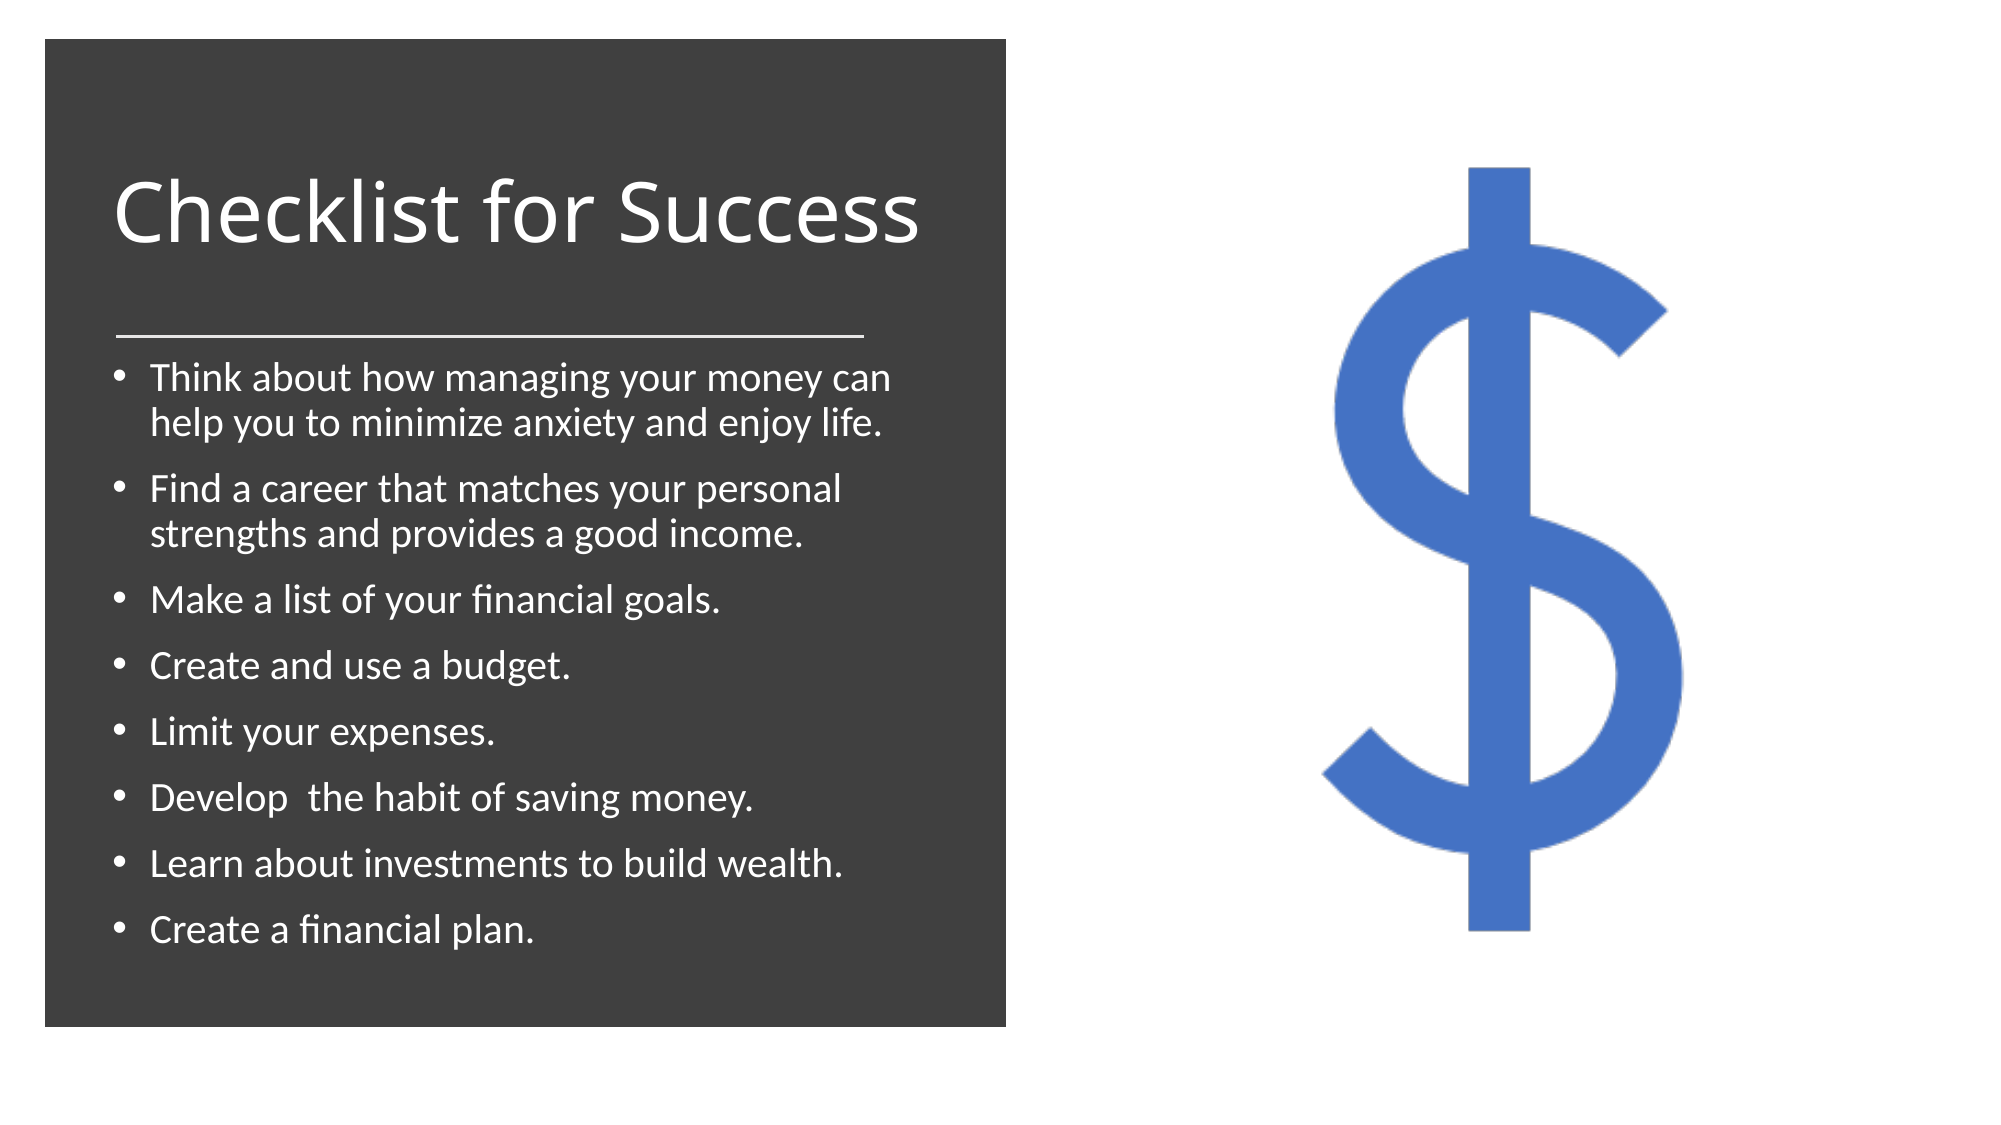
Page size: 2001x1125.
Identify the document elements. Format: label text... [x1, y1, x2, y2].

title Checklist for Success [97, 105, 957, 326]
picture [1079, 129, 1921, 971]
list Think about how managing your money can help you to minimize anxiety and enjoy life. Find a career that matches your personal strengths and provides a good income. Make a list of your financial goals. Create and use a budget. Limit your expenses. Develop the habit of saving money. Learn about investments to build wealth. Create a financial plan. [97, 348, 957, 967]
text_box [54, 49, 997, 1018]
